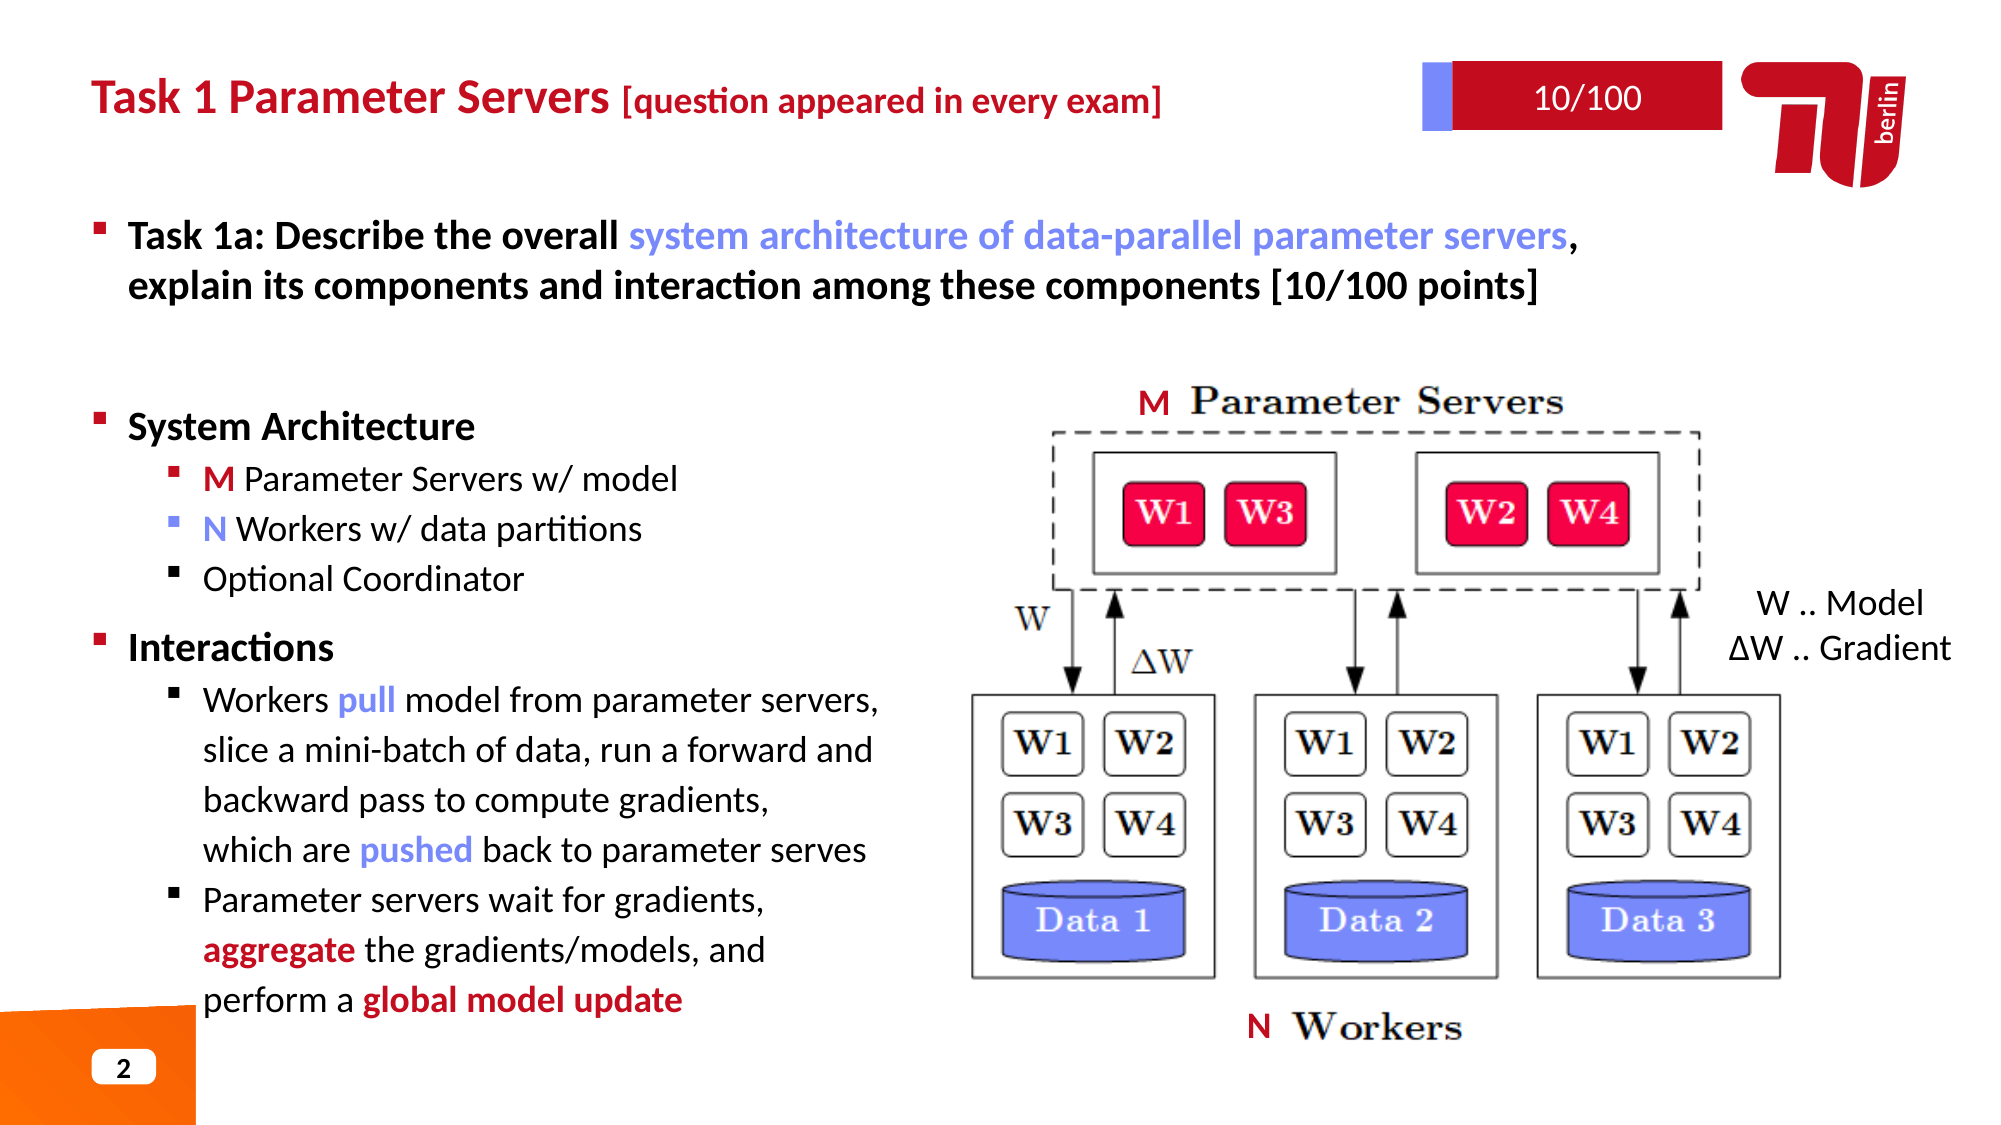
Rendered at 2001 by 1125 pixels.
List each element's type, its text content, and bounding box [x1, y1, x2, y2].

picture [1741, 62, 1906, 188]
list Task 1a: Describe the overall system architecture of data-parallel parameter servers, explain its components and interaction among these components [10/100 points] System Architecture M Parameter Servers w/ model N Workers w/ data partitions Optional Coordinator Interactions Workers pull model from parameter servers, slice a mini-batch of data, run a forward and backward pass to compute gradients, which are pushed back to parameter serves Parameter servers wait for gradients, aggregate the gradients/models, and perform a global model update [90, 208, 1908, 948]
text_box W .. Model ΔW .. Gradient [1783, 570, 1958, 676]
picture [970, 366, 1783, 1071]
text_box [1422, 61, 1723, 132]
text_box [195, 934, 2000, 1125]
list Task 1 Parameter Servers [question appeared in every exam] [91, 65, 1455, 183]
